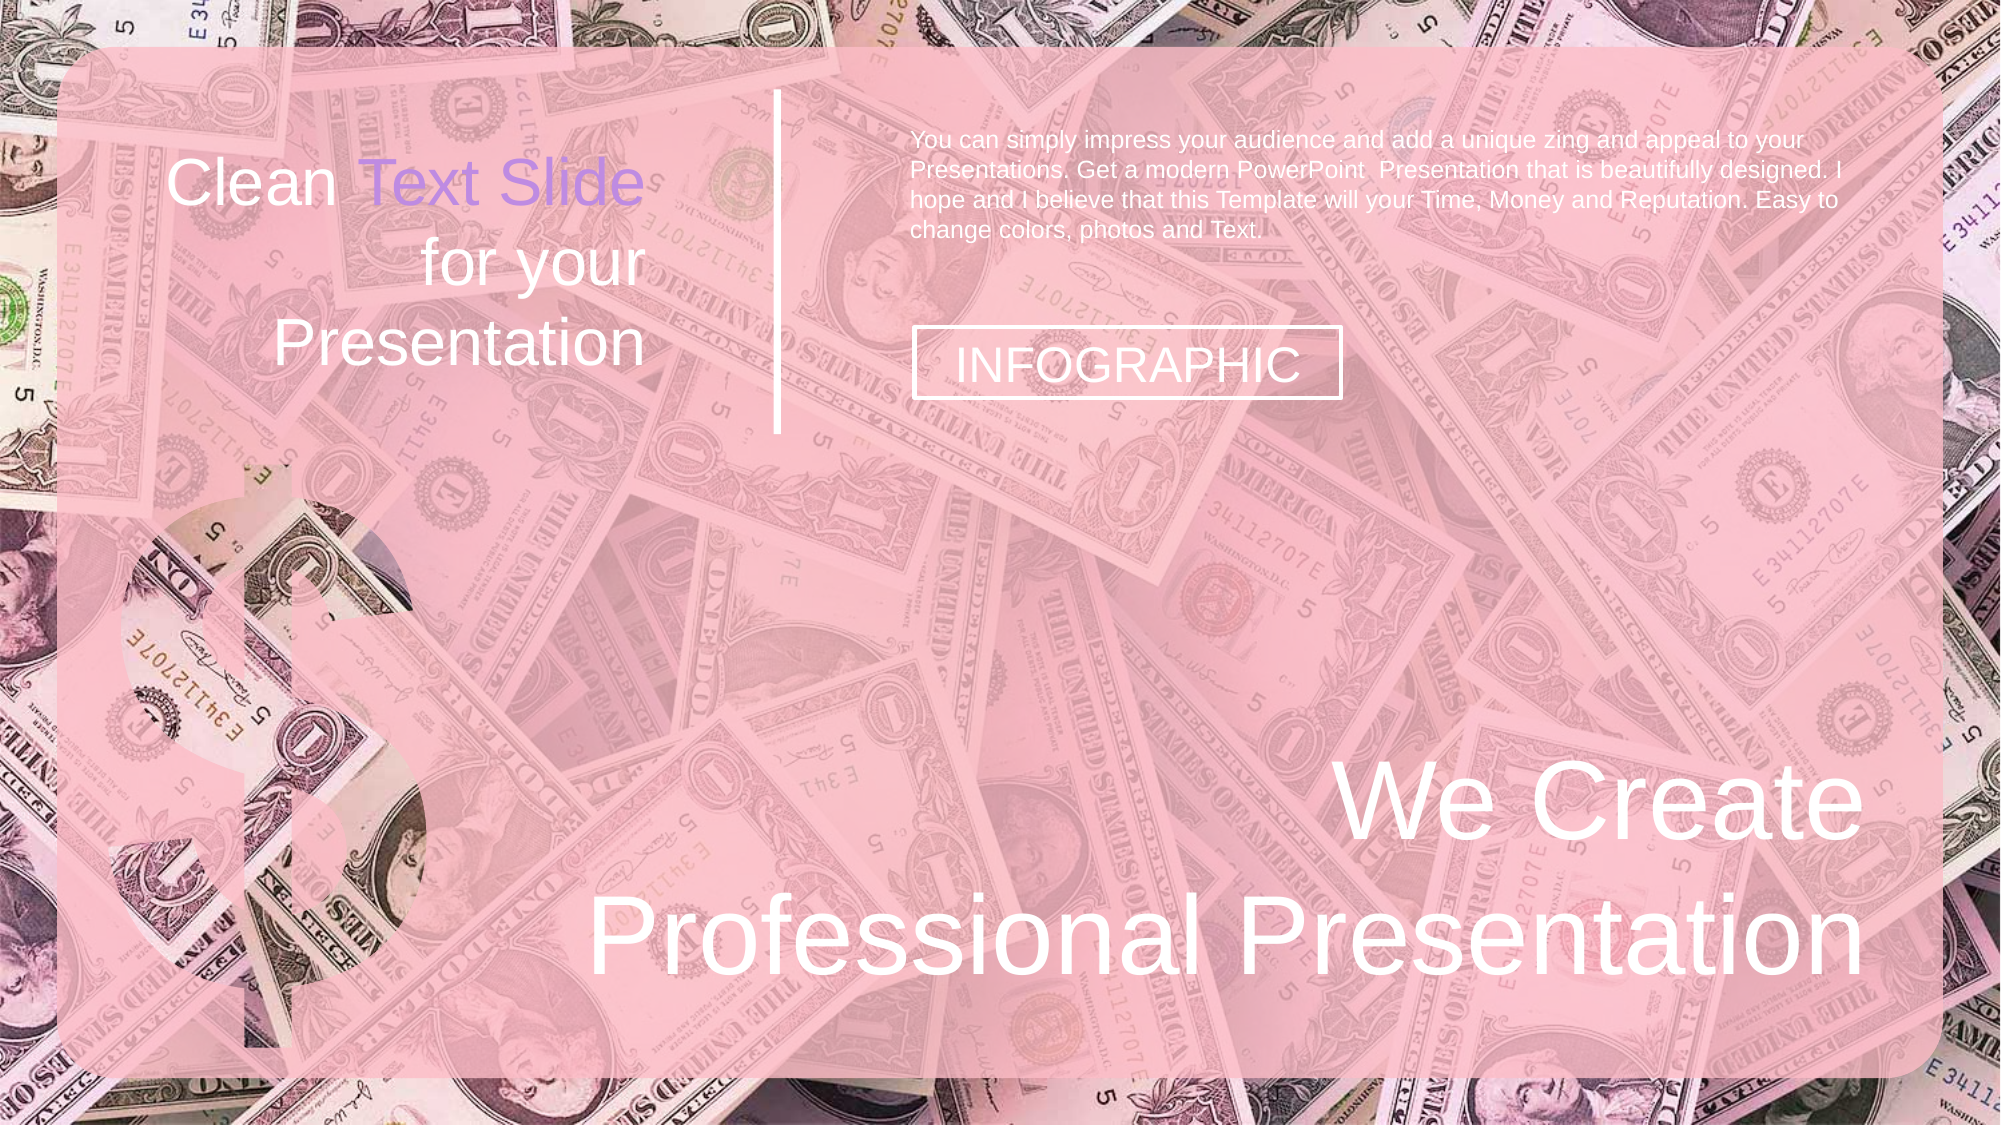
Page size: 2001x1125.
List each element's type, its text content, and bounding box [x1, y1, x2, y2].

text_box [56, 45, 1944, 1080]
text_box You can simply impress your audience and add a unique zing and appeal to your Presentations. Get a modern PowerPoint Presentation that is beautifully designed. I hope and I believe that this Template will your Time, Money and Reputation. Easy to change colors, photos and Text. [895, 116, 1871, 252]
text_box Clean Text Slide for your Presentation [56, 131, 662, 386]
text_box We Create Professional Presentation [529, 726, 1871, 997]
text_box [772, 88, 782, 435]
text_box INFOGRAPHIC [914, 327, 1341, 398]
picture [0, 0, 2001, 1125]
